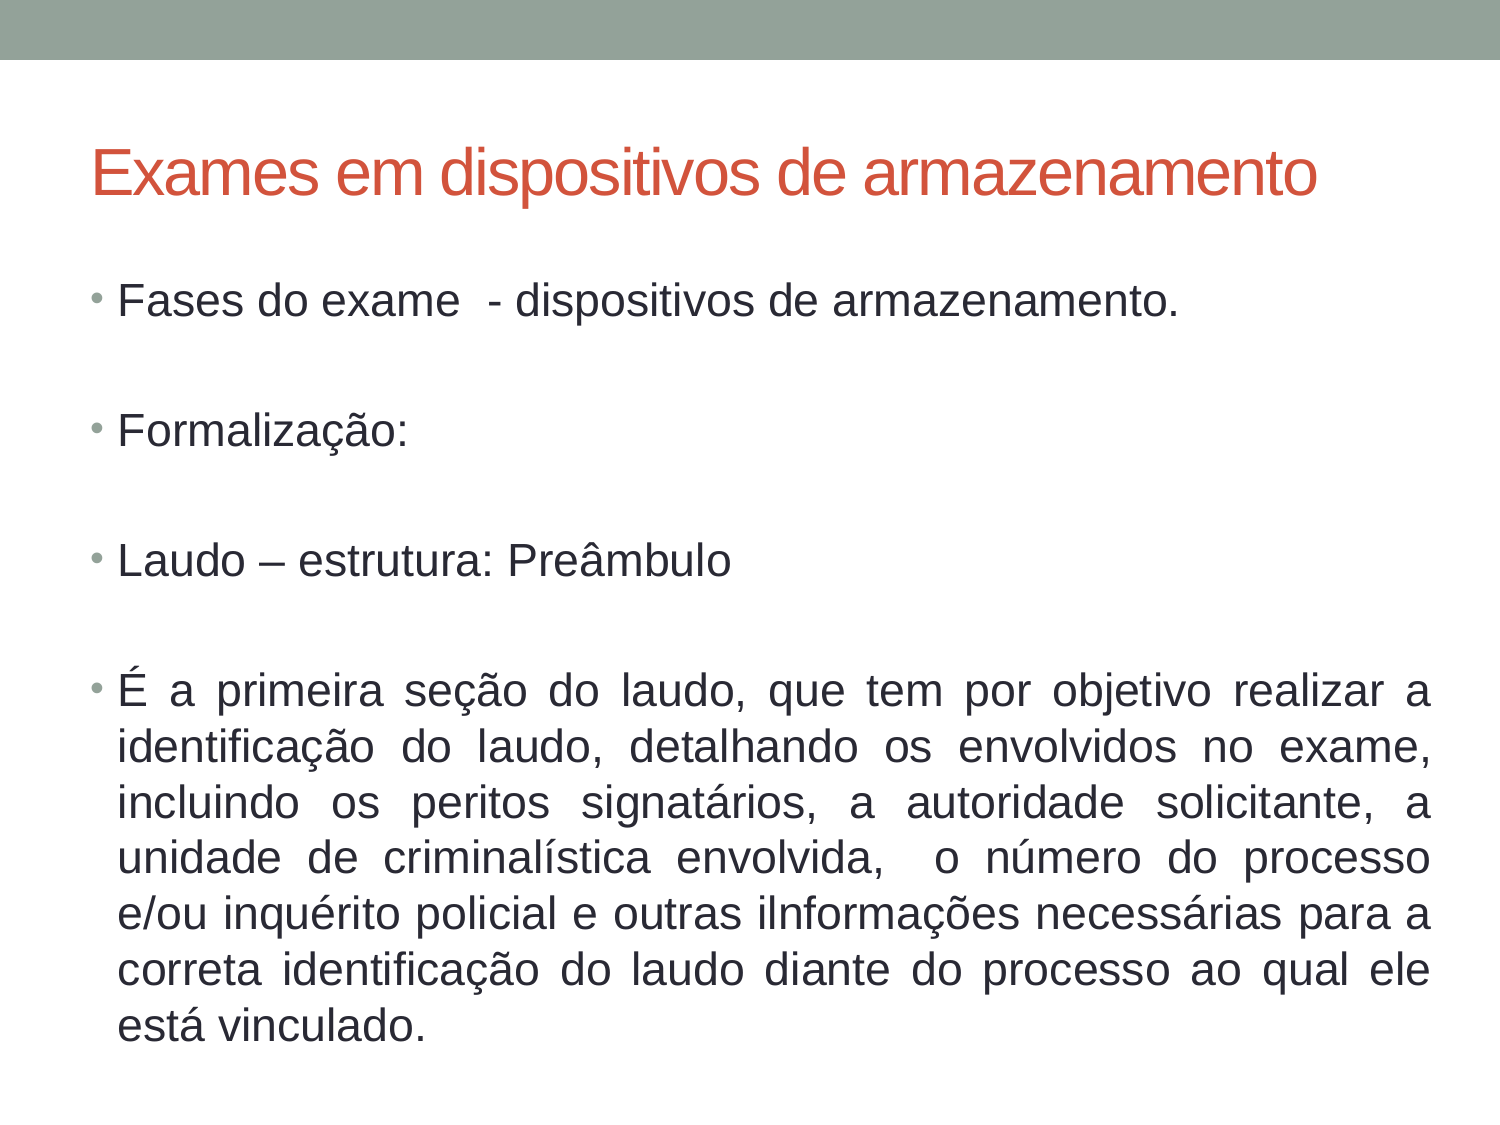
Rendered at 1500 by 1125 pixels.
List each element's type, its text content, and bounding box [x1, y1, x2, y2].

title Exames em dispositivos de armazenamento [75, 87, 1425, 250]
list Fases do exame - dispositivos de armazenamento. Formalização: Laudo – estrutura: Preâmbulo É a primeira seção do laudo, que tem por objetivo realizar a identificação do laudo, detalhando os envolvidos no exame, incluindo os peritos signatários, a autoridade solicitante, a unidade de criminalística envolvida, o número do processo e/ou inquérito policial e outras ilnformações necessárias para a correta identificação do laudo diante do processo ao qual ele está vinculado. [75, 262, 1447, 1063]
